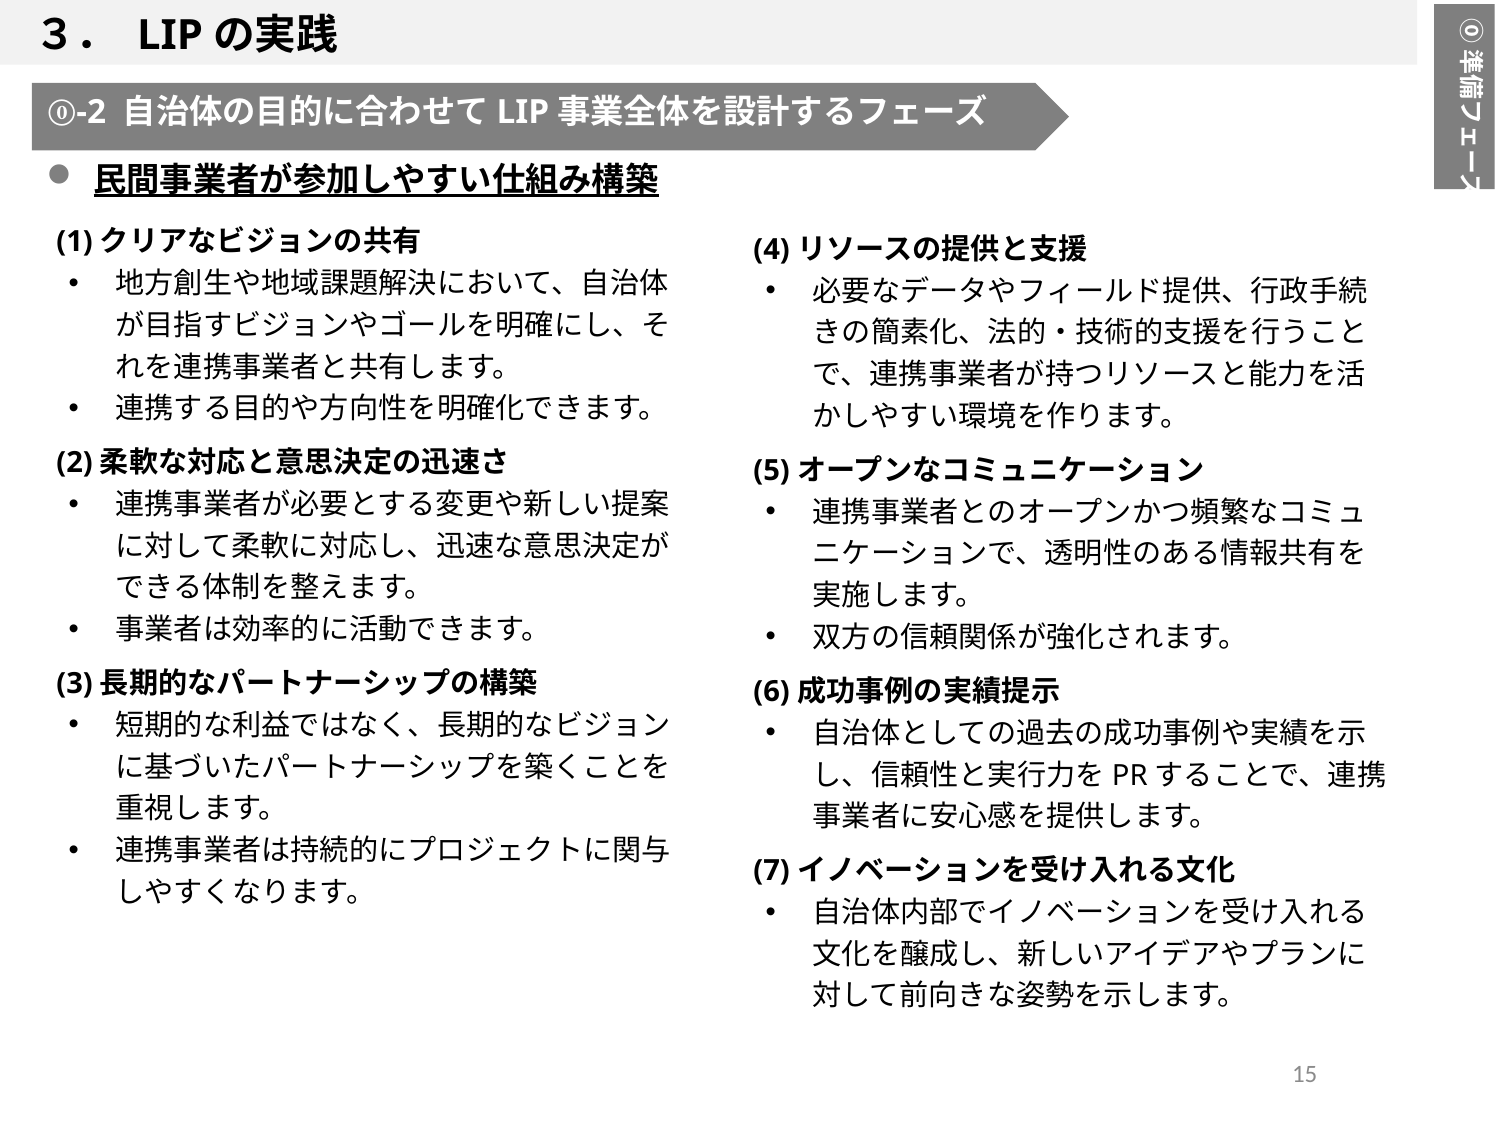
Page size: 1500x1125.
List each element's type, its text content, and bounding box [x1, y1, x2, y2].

text_box (4)リソースの提供と支援 必要なデータやフィールド提供、行政手続きの簡素化、法的・技術的支援を行うことで、連携事業者が持つリソースと能力を活かしやすい環境を作ります。 (5)オープンなコミュニケーション 連携事業者とのオープンかつ頻繁なコミュニケーションで、透明性のある情報共有を実施します。 双方の信頼関係が強化されます。 (6)成功事例の実績提示 自治体としての過去の成功事例や実績を示し、信頼性と実行力をPRすることで、連携事業者に安心感を提供します。 (7)イノベーションを受け入れる文化 自治体内部でイノベーションを受け入れる文化を醸成し、新しいアイデアやプランに対して前向きな姿勢を示します。 [738, 216, 1406, 1019]
text_box ⓪-2 自治体の目的に合わせてLIP事業全体を設計するフェーズ [31, 82, 1070, 151]
text_box ３． LIPの実践 [0, 0, 1418, 65]
text_box 民間事業者が参加しやすい仕組み構築 [31, 151, 1156, 206]
slide_number 15 [995, 1042, 1333, 1103]
text_box ⓪準備フェーズ [1434, 4, 1495, 190]
text_box (1)クリアなビジョンの共有 地方創生や地域課題解決において、自治体が目指すビジョンやゴールを明確にし、それを連携事業者と共有します。 連携する目的や方向性を明確化できます。 (2)柔軟な対応と意思決定の迅速さ 連携事業者が必要とする変更や新しい提案に対して柔軟に対応し、迅速な意思決定ができる体制を整えます。 事業者は効率的に活動できます。 (3)長期的なパートナーシップの構築 短期的な利益ではなく、長期的なビジョンに基づいたパートナーシップを築くことを重視します。 連携事業者は持続的にプロジェクトに関与しやすくなります。 [41, 208, 709, 916]
